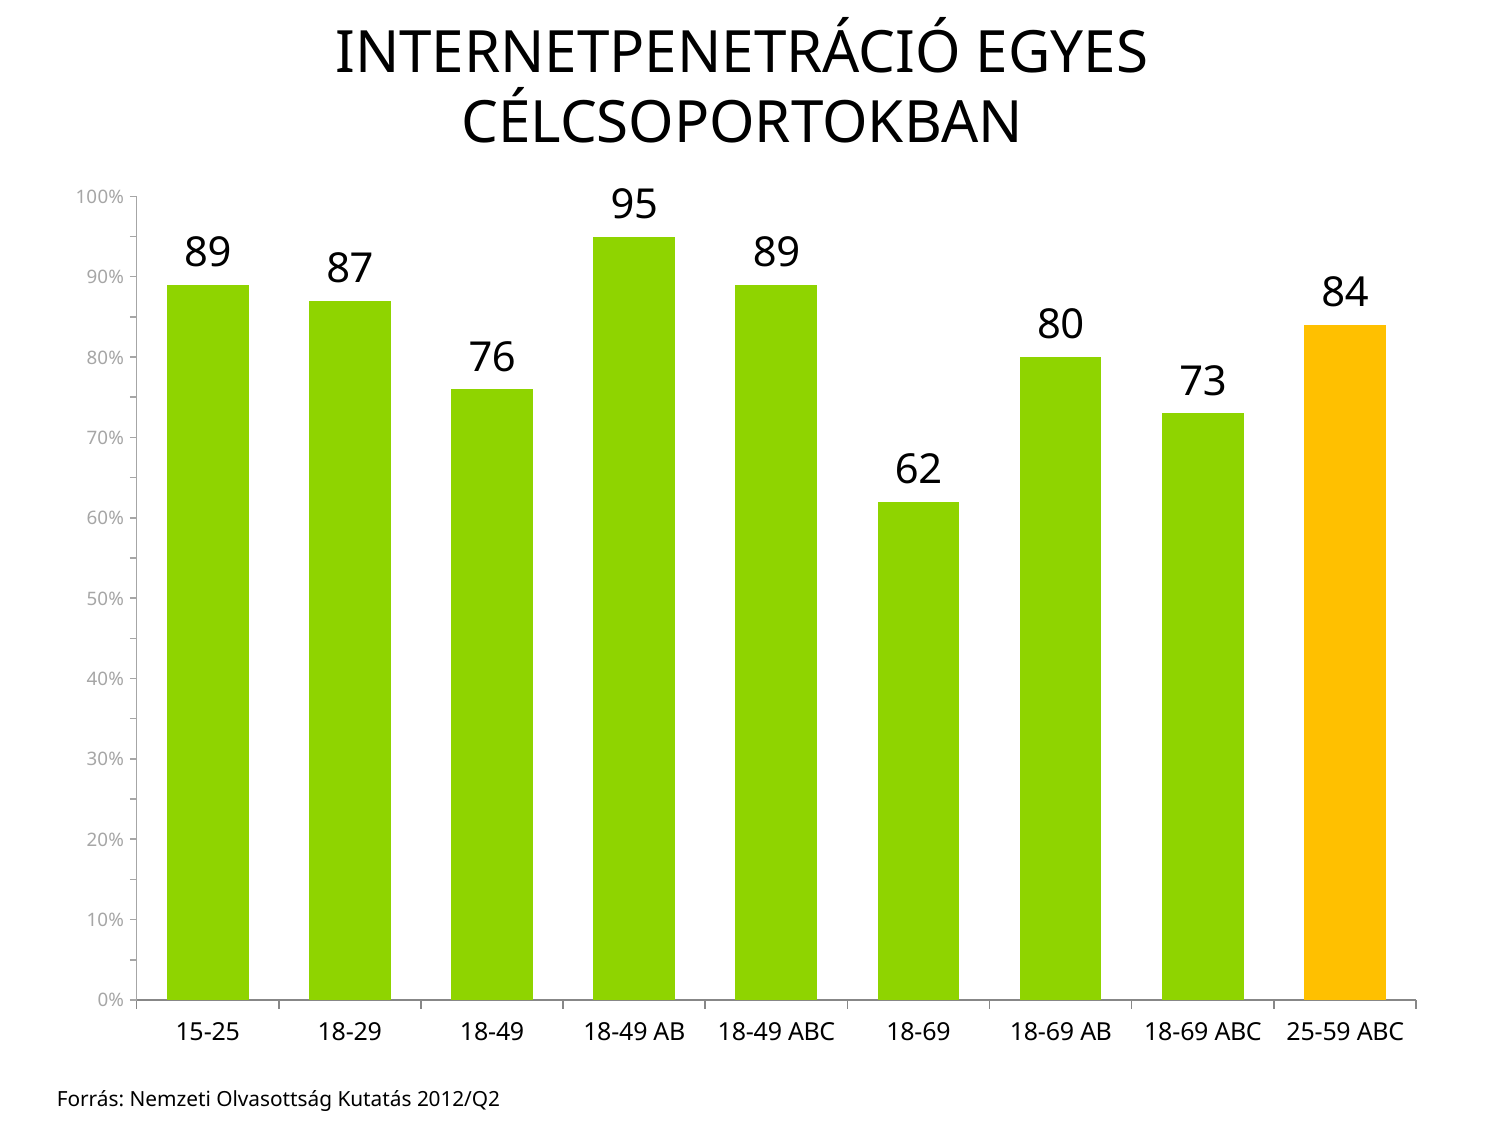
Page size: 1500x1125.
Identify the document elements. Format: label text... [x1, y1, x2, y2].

text_box Forrás: Nemzeti Olvasottság Kutatás 2012/Q2 [42, 1077, 515, 1118]
chart [46, 173, 1449, 1072]
text_box INTERNETPENETRÁCIÓ EGYES CÉLCSOPORTOKBAN [127, 7, 1357, 162]
